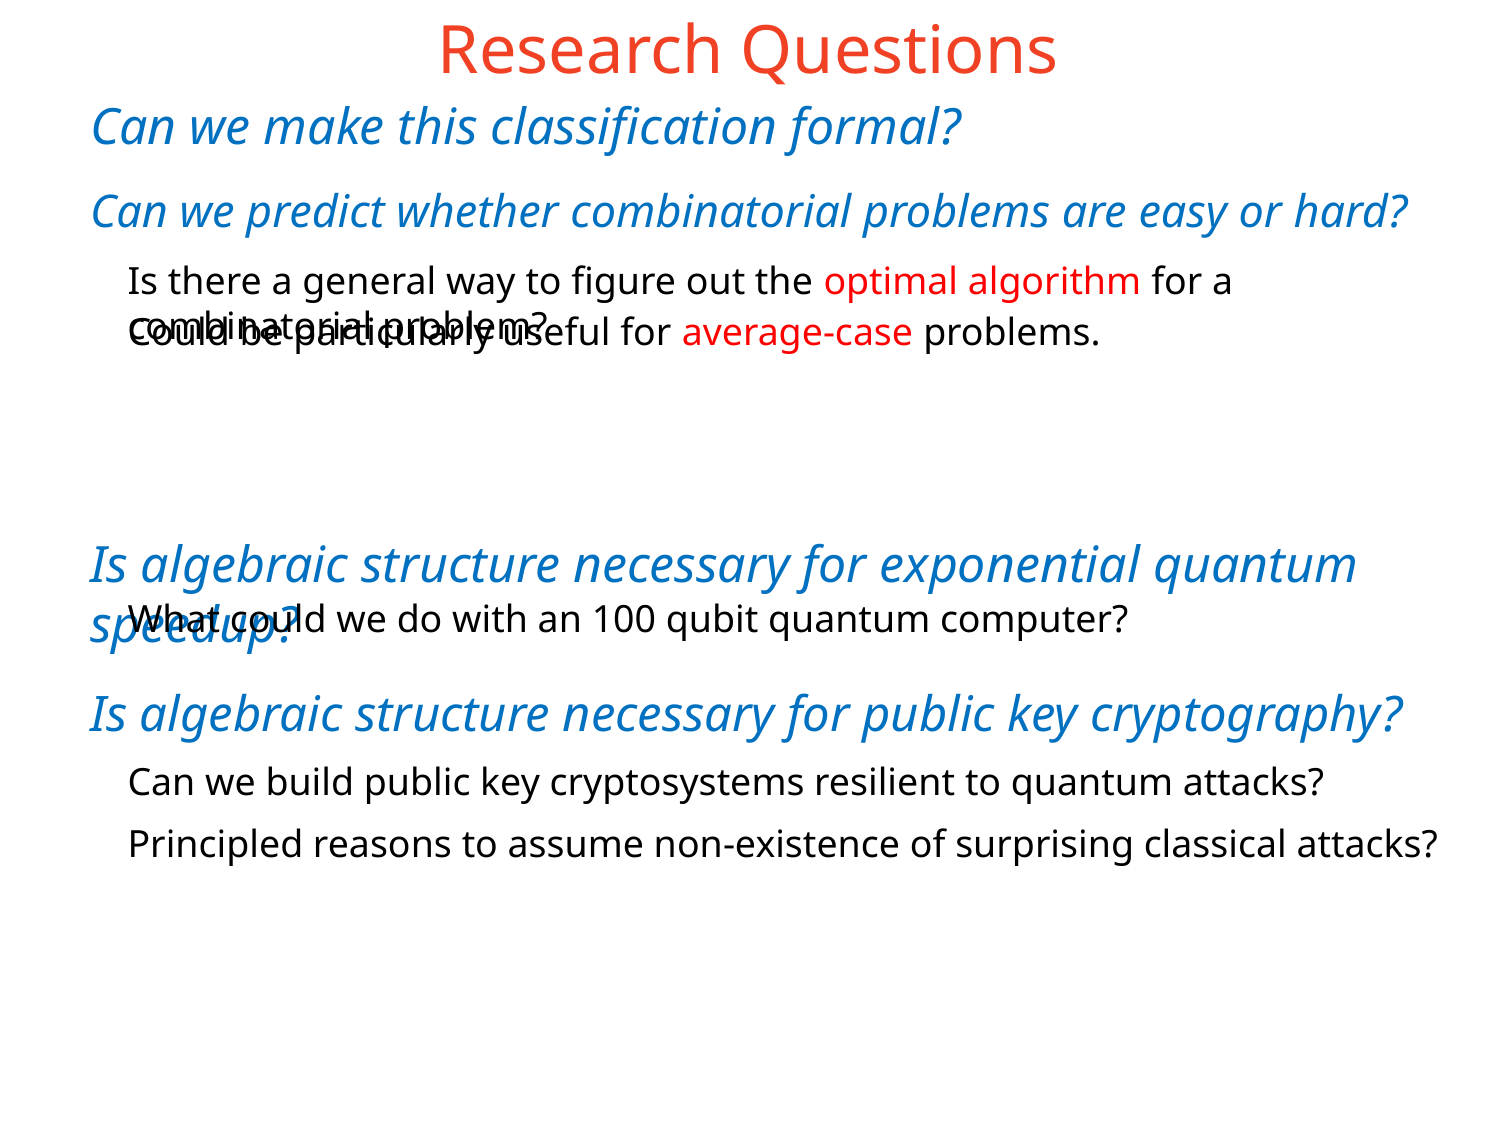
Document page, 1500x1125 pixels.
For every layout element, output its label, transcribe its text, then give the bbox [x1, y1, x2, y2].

text_box Can we predict whether combinatorial problems are easy or hard? [74, 174, 1425, 250]
text_box What could we do with an 100 qubit quantum computer? [112, 587, 1175, 663]
text_box Is algebraic structure necessary for public key cryptography? [74, 674, 1425, 750]
text_box Principled reasons to assume non-existence of surprising classical attacks? [112, 812, 1463, 888]
text_box Is there a general way to figure out the optimal algorithm for a combinatorial problem? [112, 249, 1500, 325]
title Research Questions [73, 0, 1424, 100]
list Can we make this classification formal? [75, 87, 1425, 163]
text_box Is algebraic structure necessary for exponential quantum speedup? [74, 524, 1500, 600]
text_box Could be particularly useful for average-case problems. [112, 299, 1463, 375]
text_box Can we build public key cryptosystems resilient to quantum attacks? [112, 749, 1425, 812]
